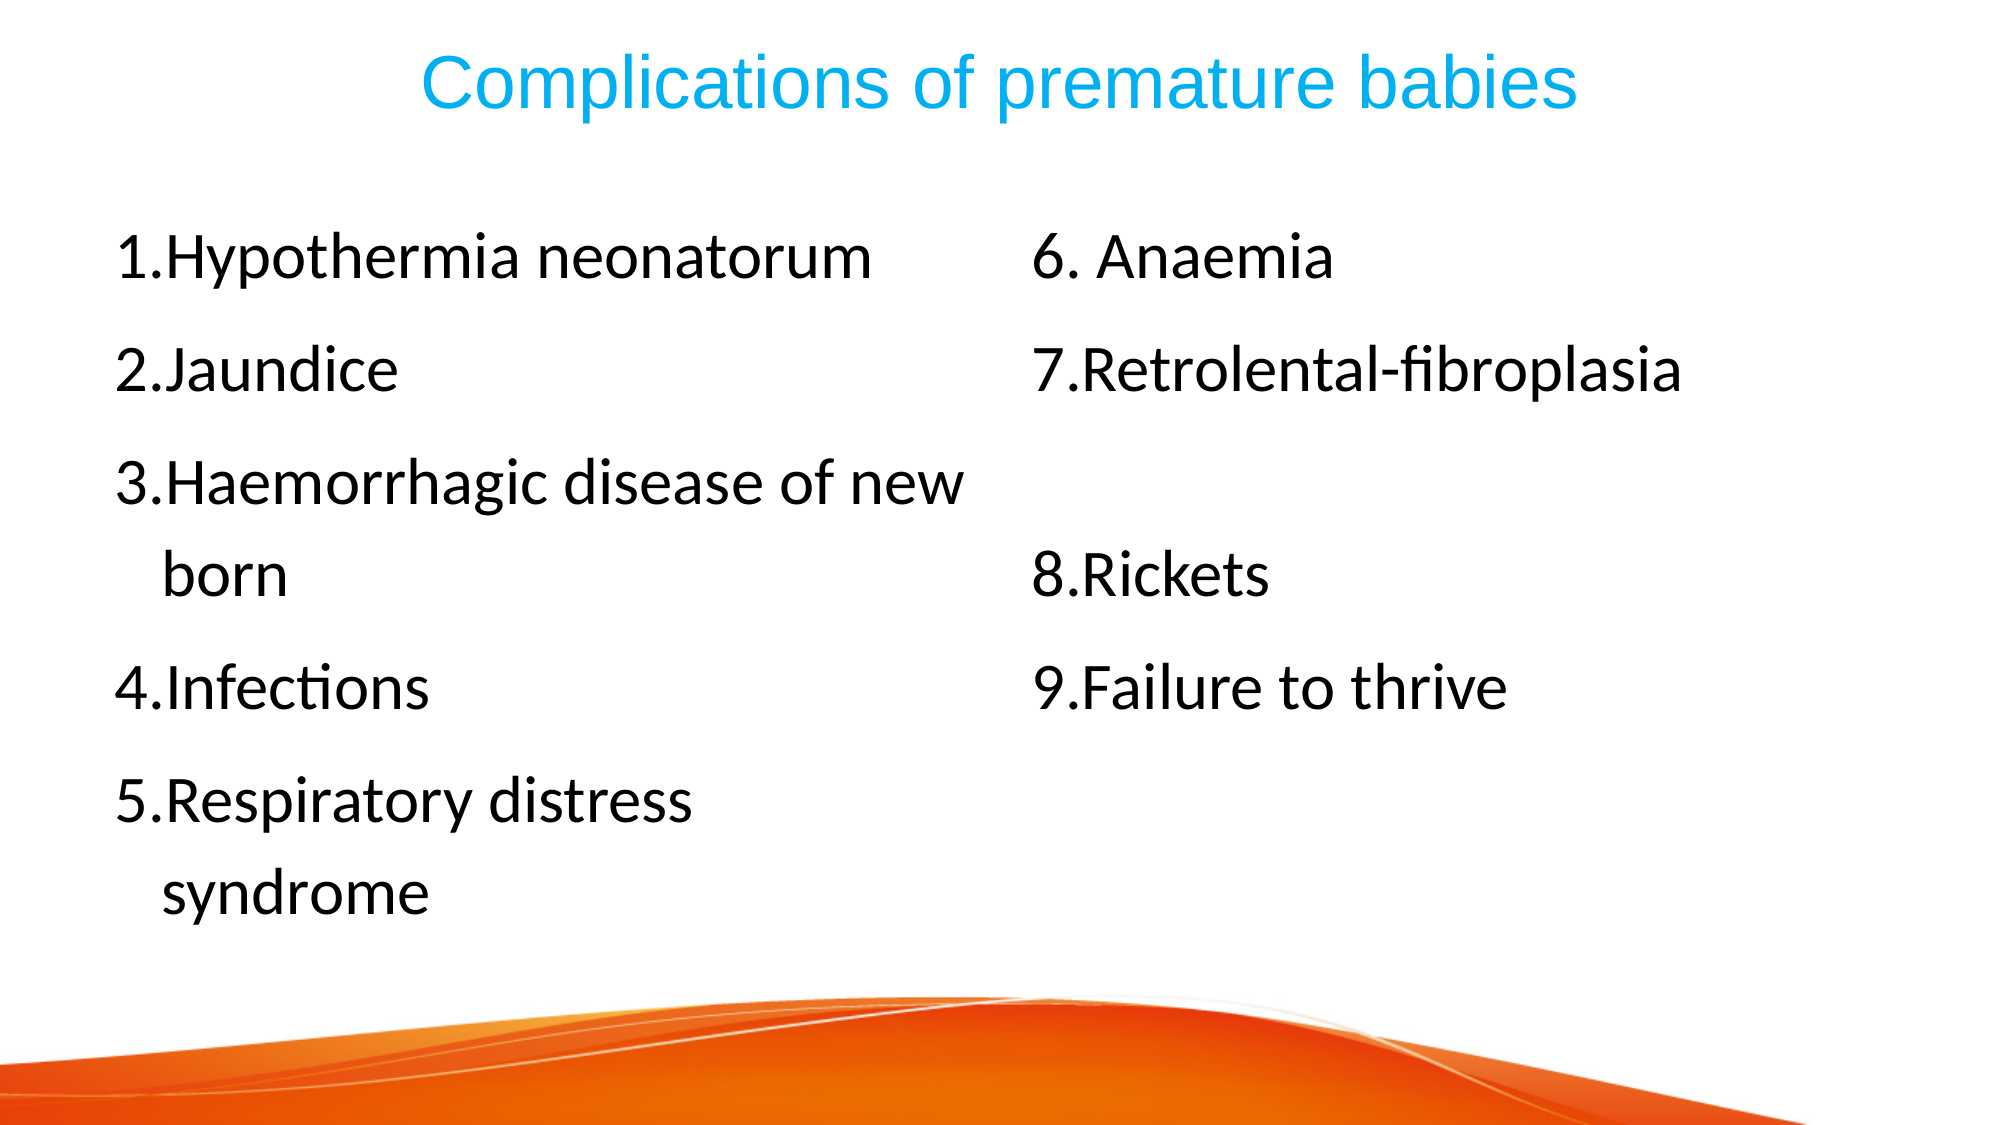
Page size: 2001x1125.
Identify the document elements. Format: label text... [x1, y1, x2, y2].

list Hypothermia neonatorum Jaundice Haemorrhagic disease of new born Infections Respiratory distress syndrome [99, 192, 984, 1006]
slide_number [1433, 1024, 1900, 1103]
list Anaemia Retrolental-fibroplasia Rickets Failure to thrive [1016, 192, 1901, 1006]
picture [0, 0, 2000, 1125]
title Complications of premature babies [99, 30, 1901, 127]
